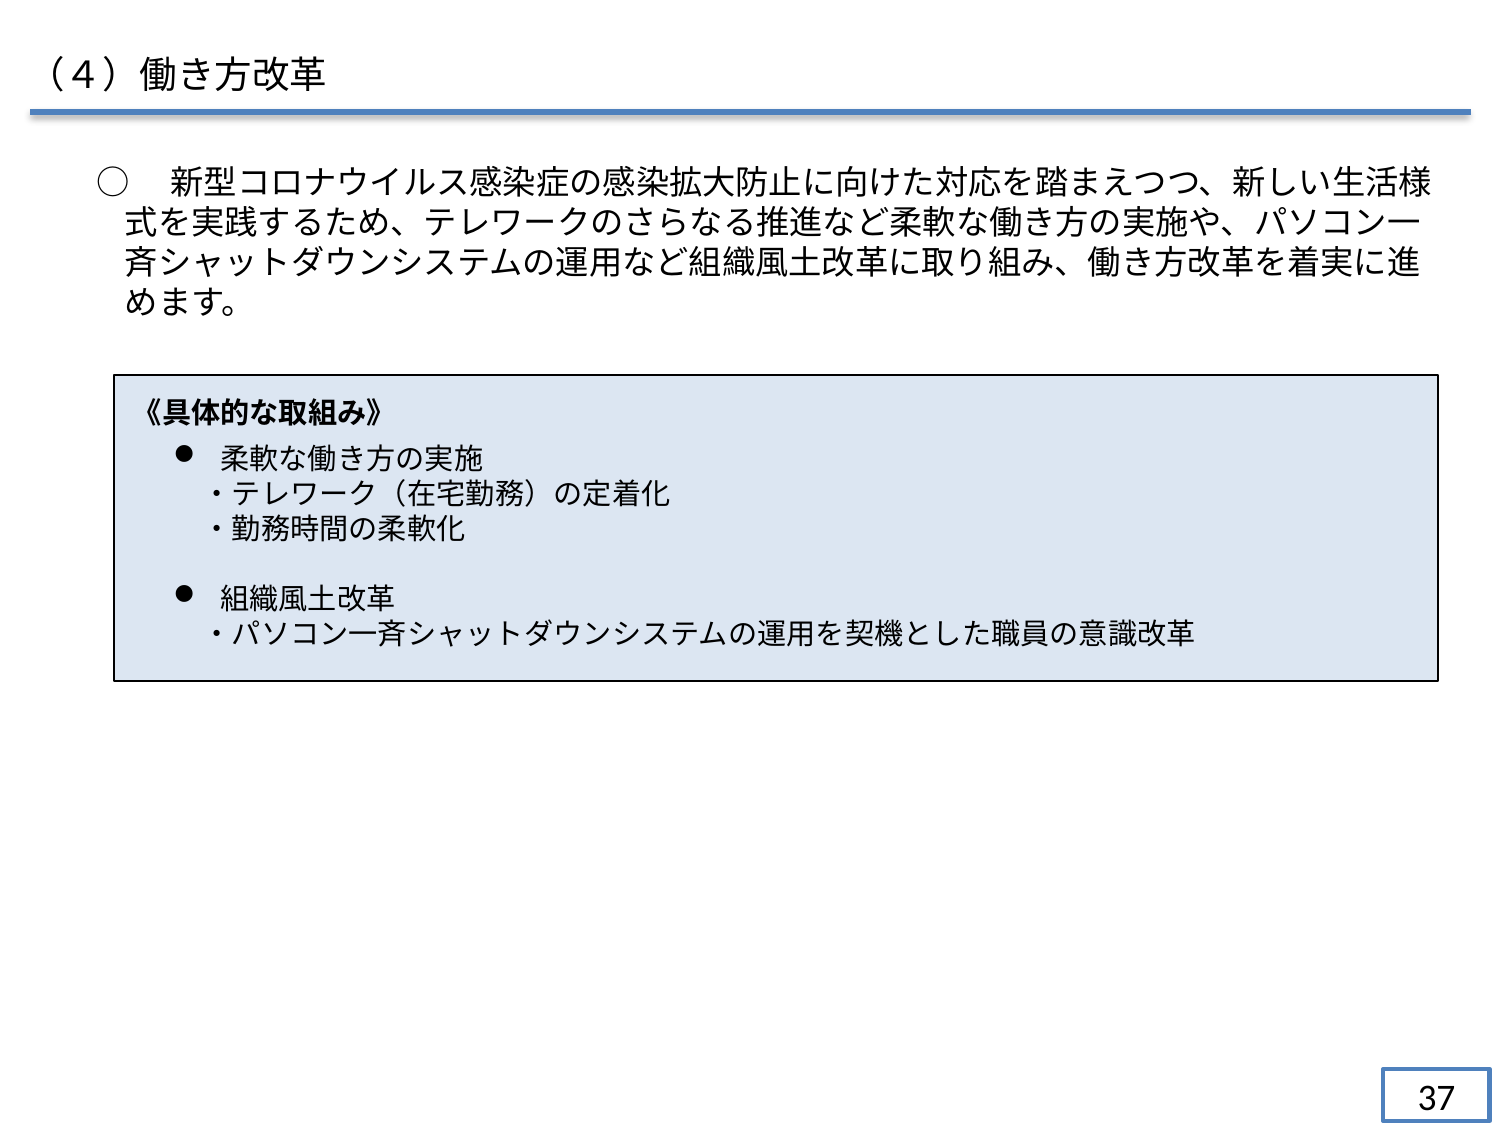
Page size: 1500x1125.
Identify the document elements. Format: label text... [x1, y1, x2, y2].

text_box 柔軟な働き方の実施 ・テレワーク（在宅勤務）の定着化 ・勤務時間の柔軟化 組織風土改革 ・パソコン一斉シャットダウンシステムの運用を契機とした職員の意識改革 [112, 373, 1440, 683]
text_box （４）働き方改革 [0, 44, 1310, 104]
text_box ○ 新型コロナウイルス感染症の感染拡大防止に向けた対応を踏まえつつ、新しい生活様式を実践するため、テレワークのさらなる推進など柔軟な働き方の実施や、パソコン一斉シャットダウンシステムの運用など組織風土改革に取り組み、働き方改革を着実に進めます。 [81, 149, 1452, 334]
text_box 37 [1381, 1067, 1492, 1123]
text_box 《具体的な取組み》 [82, 376, 441, 448]
